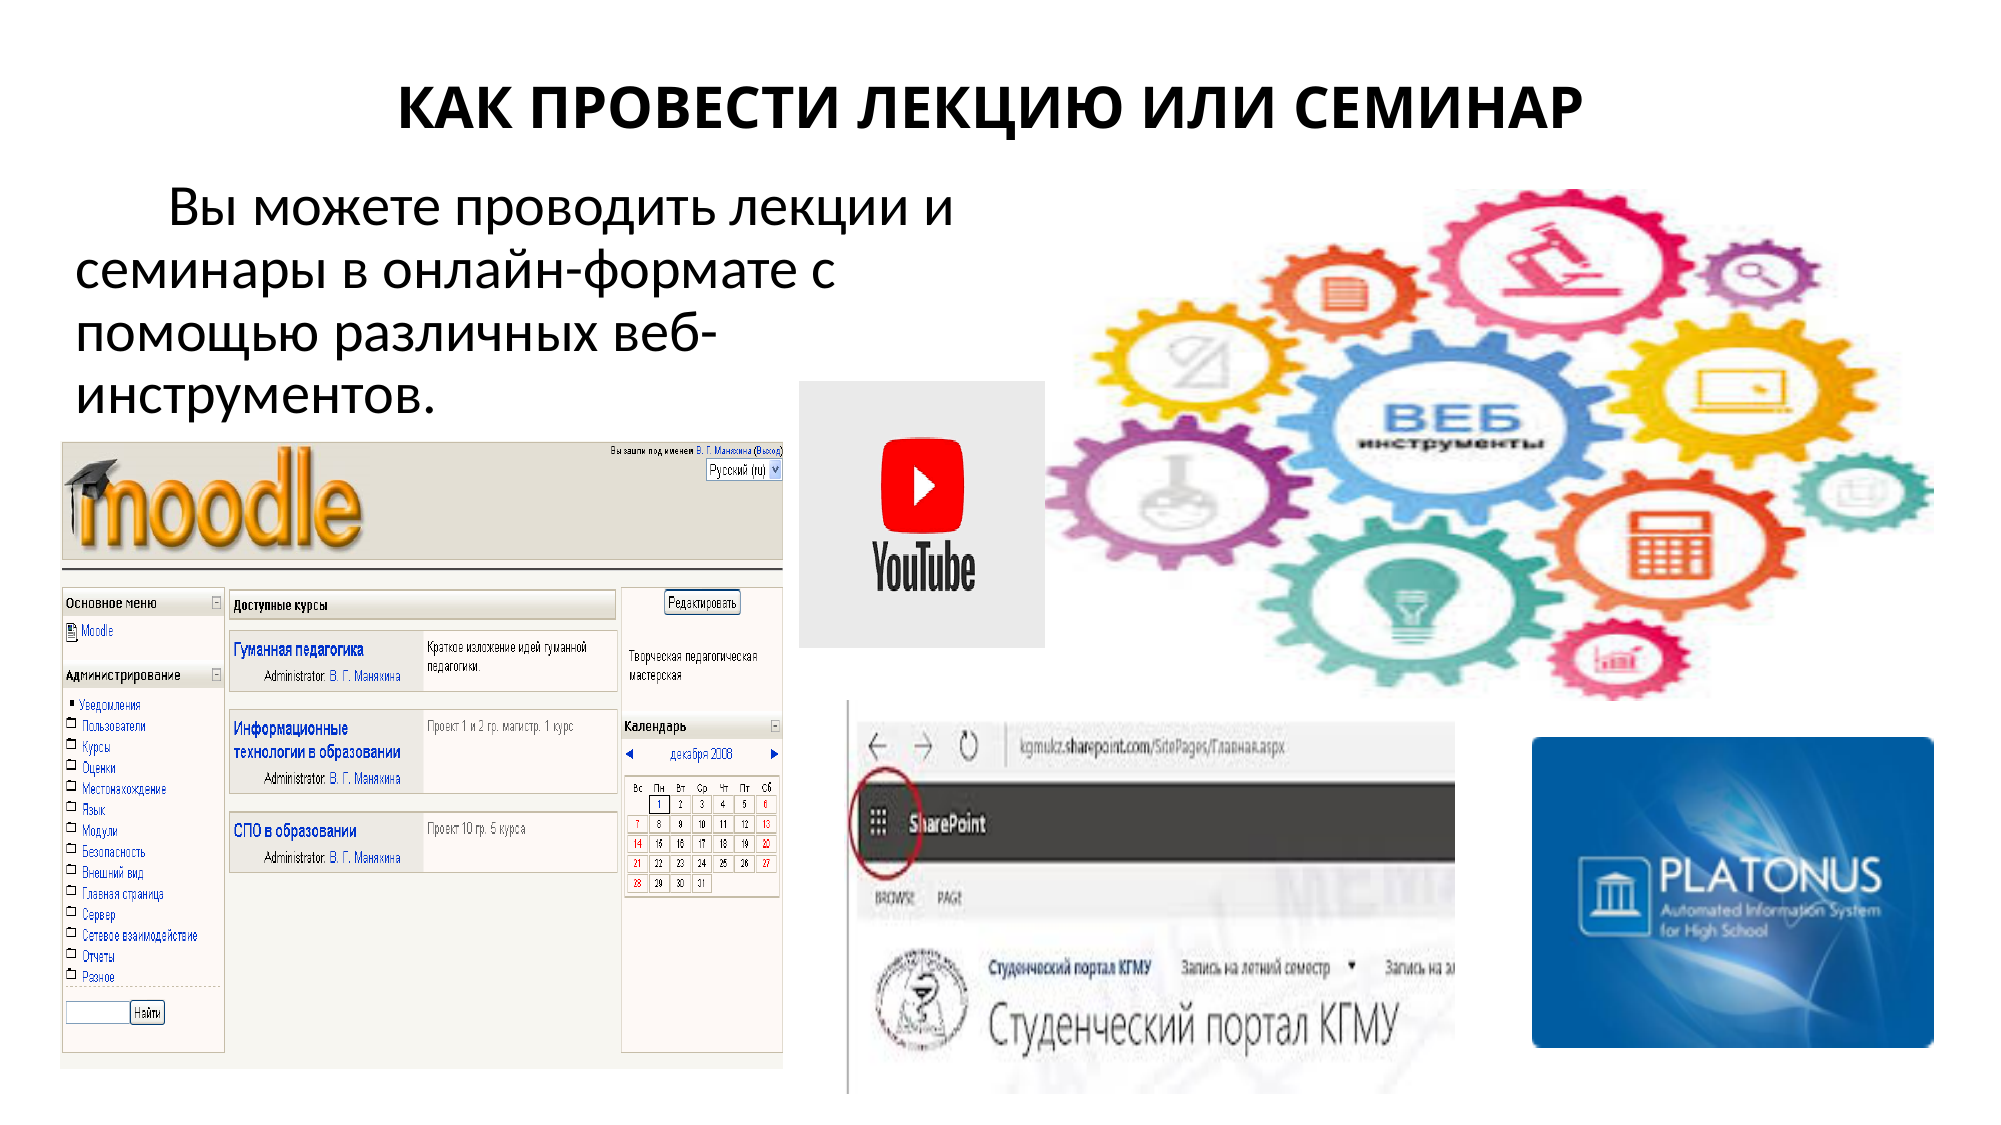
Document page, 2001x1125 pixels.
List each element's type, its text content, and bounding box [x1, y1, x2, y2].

picture [1532, 737, 1934, 1048]
title Как ПРОВЕСТИ ЛЕКЦИЮ ИЛИ СЕМИНАР [137, 59, 1863, 152]
picture [798, 189, 1934, 1094]
picture [60, 441, 783, 1069]
list Вы можете проводить лекции и семинары в онлайн-формате с помощью различных веб-инструментов. [60, 167, 983, 442]
